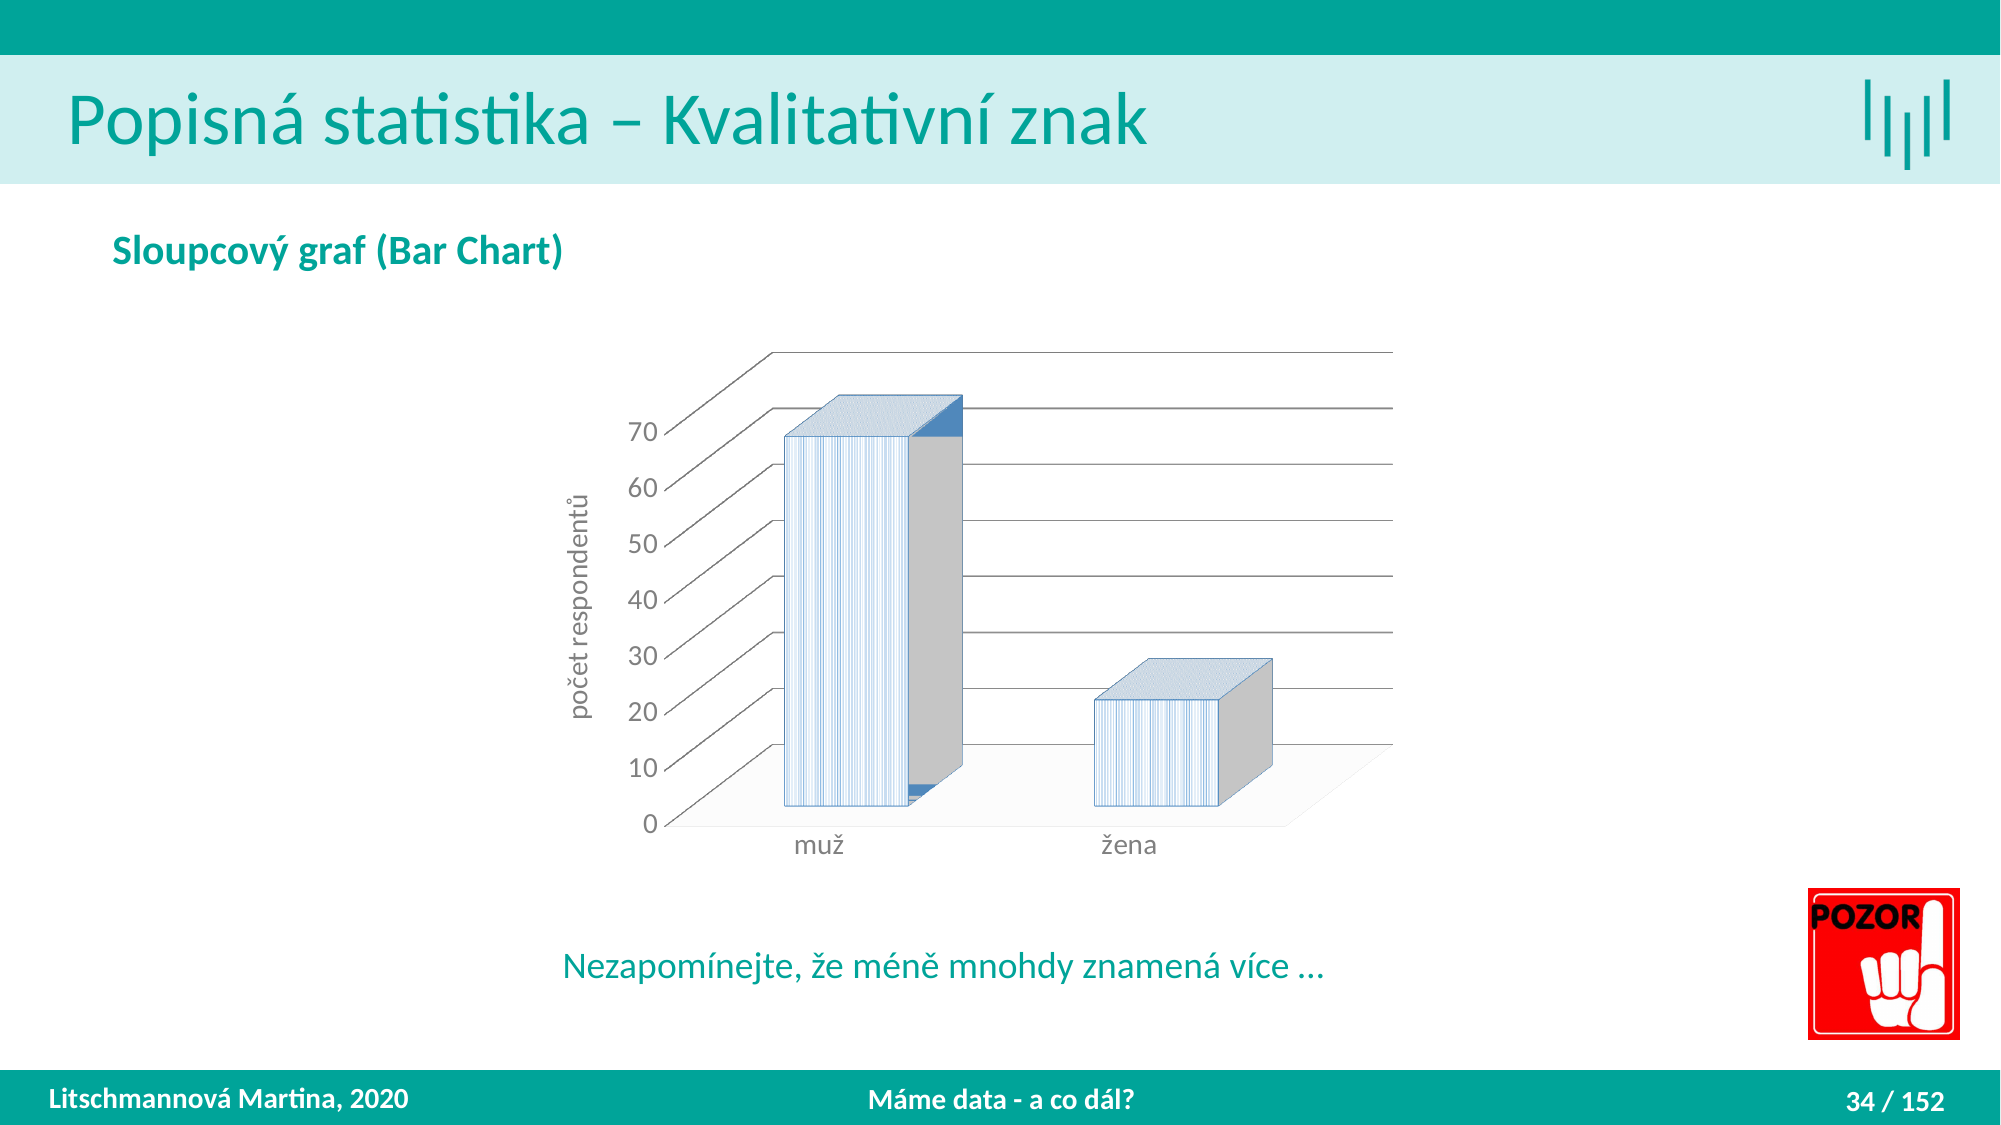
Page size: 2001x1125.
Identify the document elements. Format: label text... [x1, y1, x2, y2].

chart [530, 341, 1416, 874]
list Popisná statistika – Kvalitativní znak [52, 59, 1835, 181]
list Sloupcový graf (Bar Chart) [97, 220, 1923, 1014]
footer Máme data - a co dál? [664, 1070, 1340, 1125]
picture [1852, 69, 1960, 178]
slide_number Litschmannová Martina, 2020 [33, 1070, 484, 1124]
picture [1808, 888, 1960, 1040]
text_box Nezapomínejte, že méně mnohdy znamená více … [326, 933, 1562, 994]
slide_number 34 / 152 [1509, 1072, 1960, 1125]
